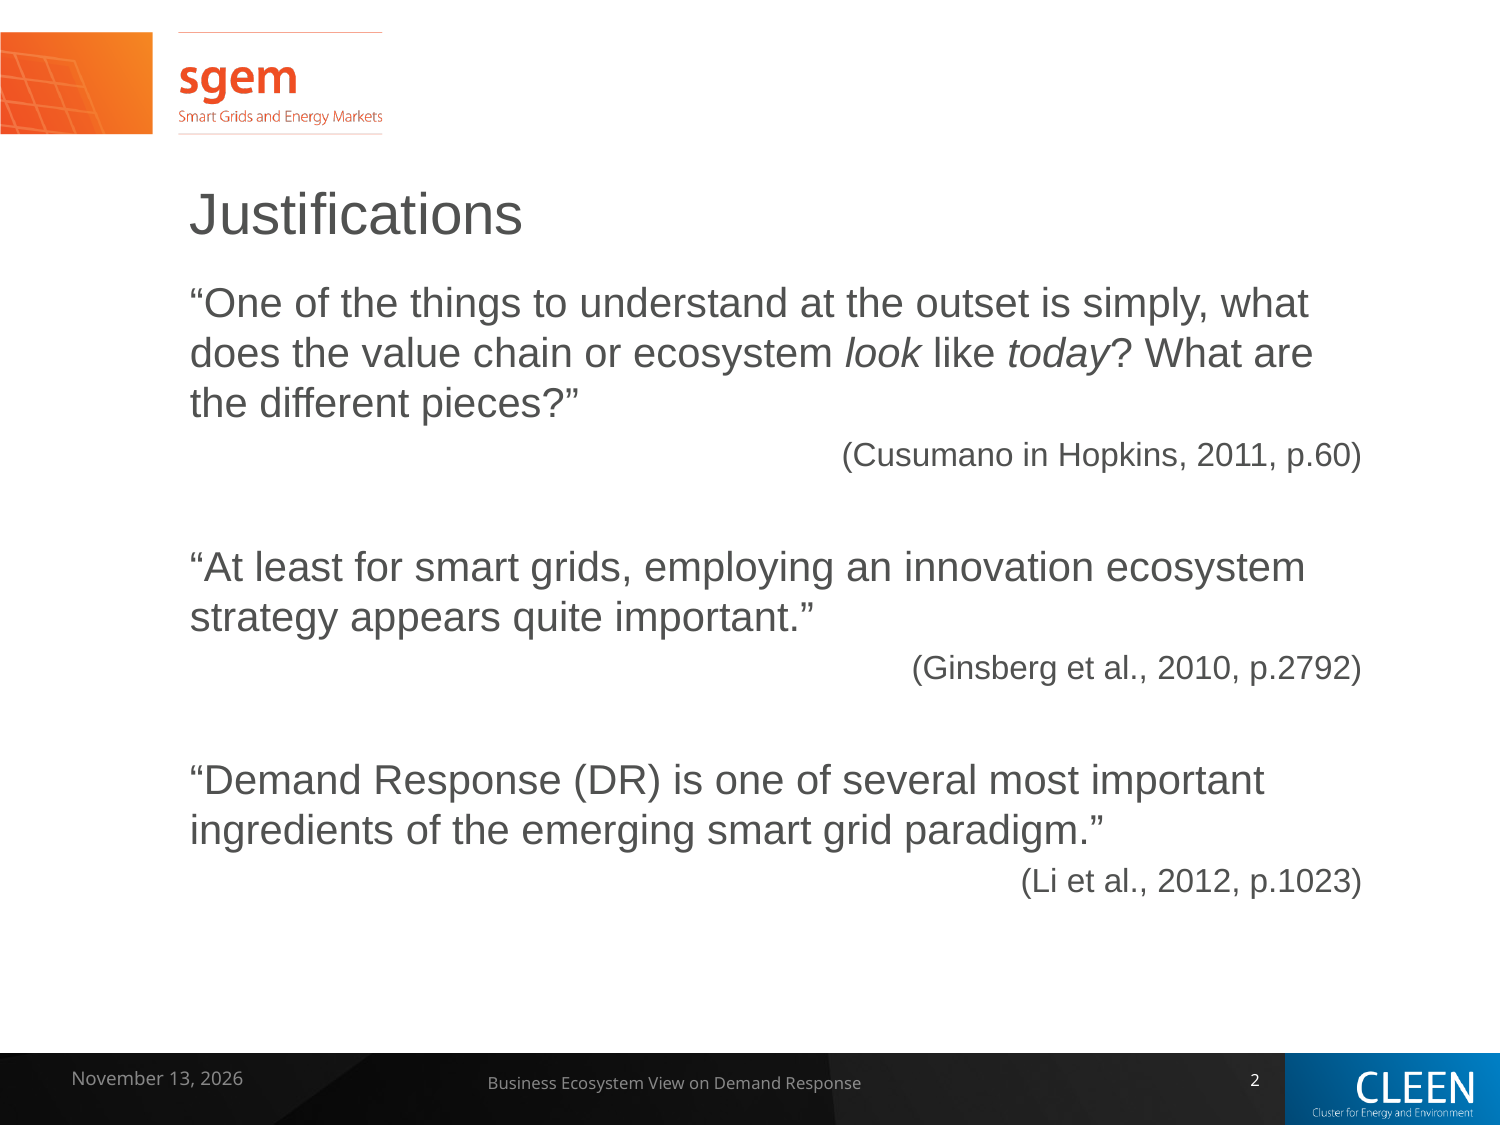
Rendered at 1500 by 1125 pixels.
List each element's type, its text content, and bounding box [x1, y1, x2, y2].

slide_number 2 [962, 1053, 1276, 1101]
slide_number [56, 1052, 370, 1101]
footer Business Ecosystem View on Demand Response [437, 1052, 913, 1101]
list “One of the things to understand at the outset is simply, what does the value chain or ecosystem look like today? What are the different pieces?” (Cusumano in Hopkins, 2011, p.60) “At least for smart grids, employing an innovation ecosystem strategy appears quite important.” (Ginsberg et al., 2010, p.2792) “Demand Response (DR) is one of several most important ingredients of the emerging smart grid paradigm.” (Li et al., 2012, p.1023) [174, 268, 1379, 1016]
title Justifications [174, 156, 1380, 255]
picture [0, 1053, 1500, 1125]
picture [0, 31, 384, 135]
